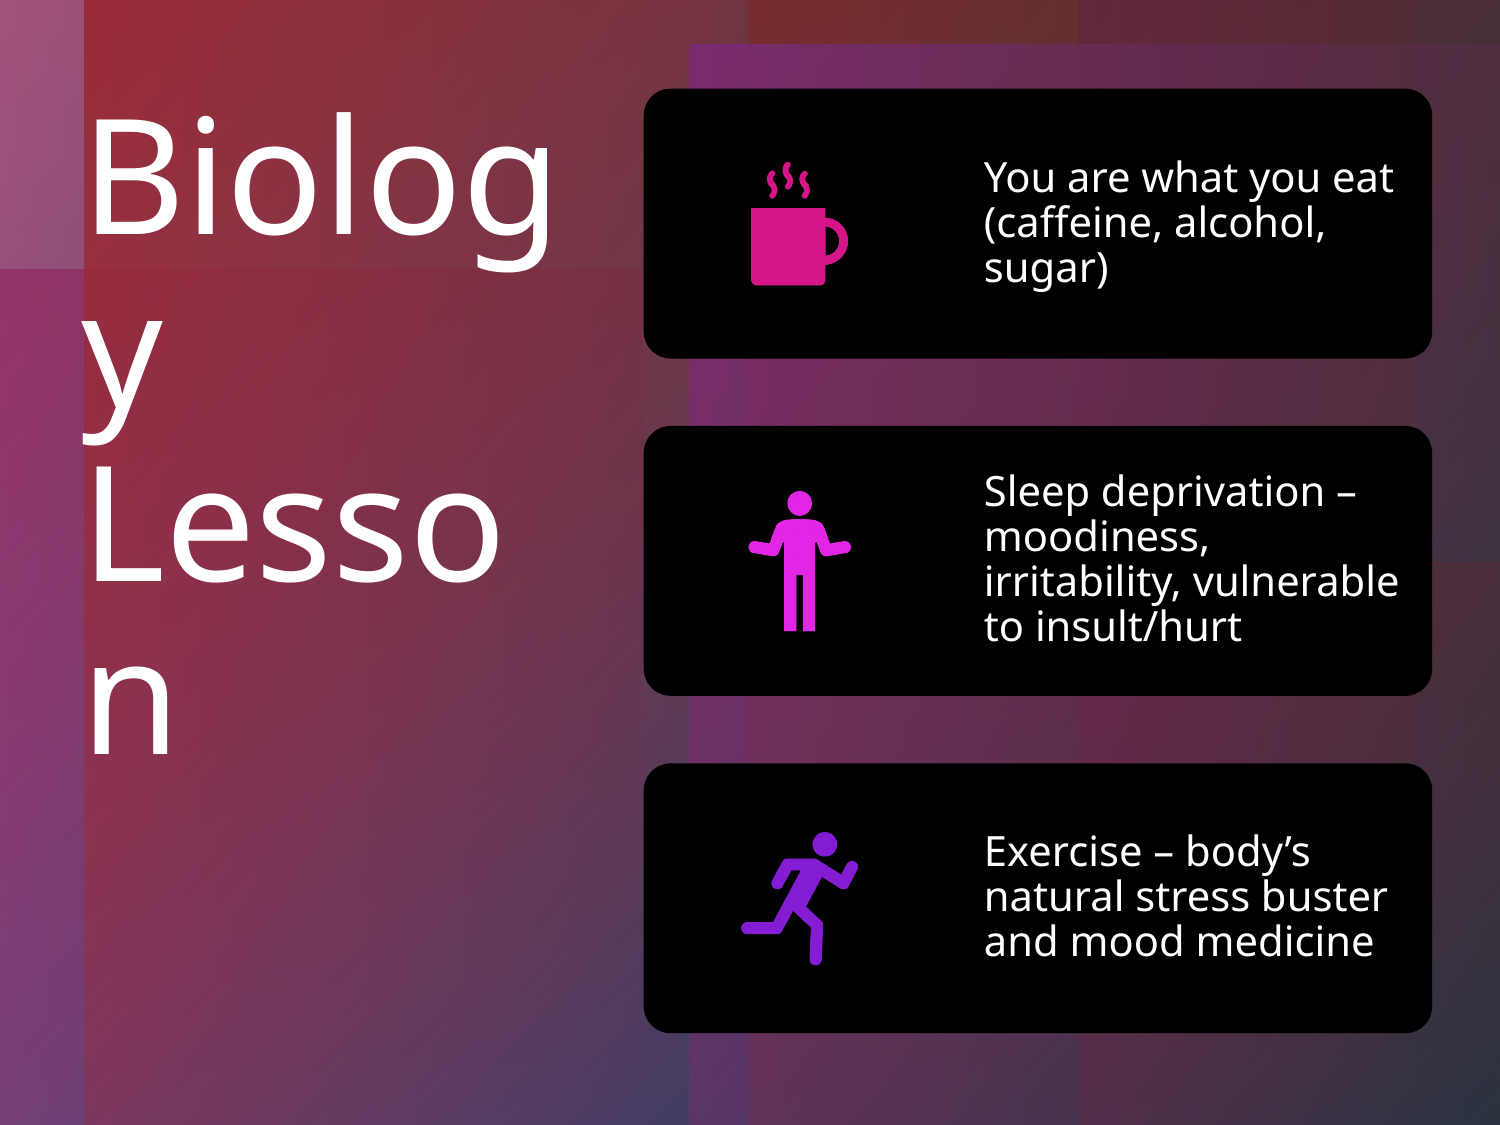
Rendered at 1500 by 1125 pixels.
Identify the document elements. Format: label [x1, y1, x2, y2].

text_box [0, 0, 1500, 1125]
list [643, 88, 1433, 1034]
